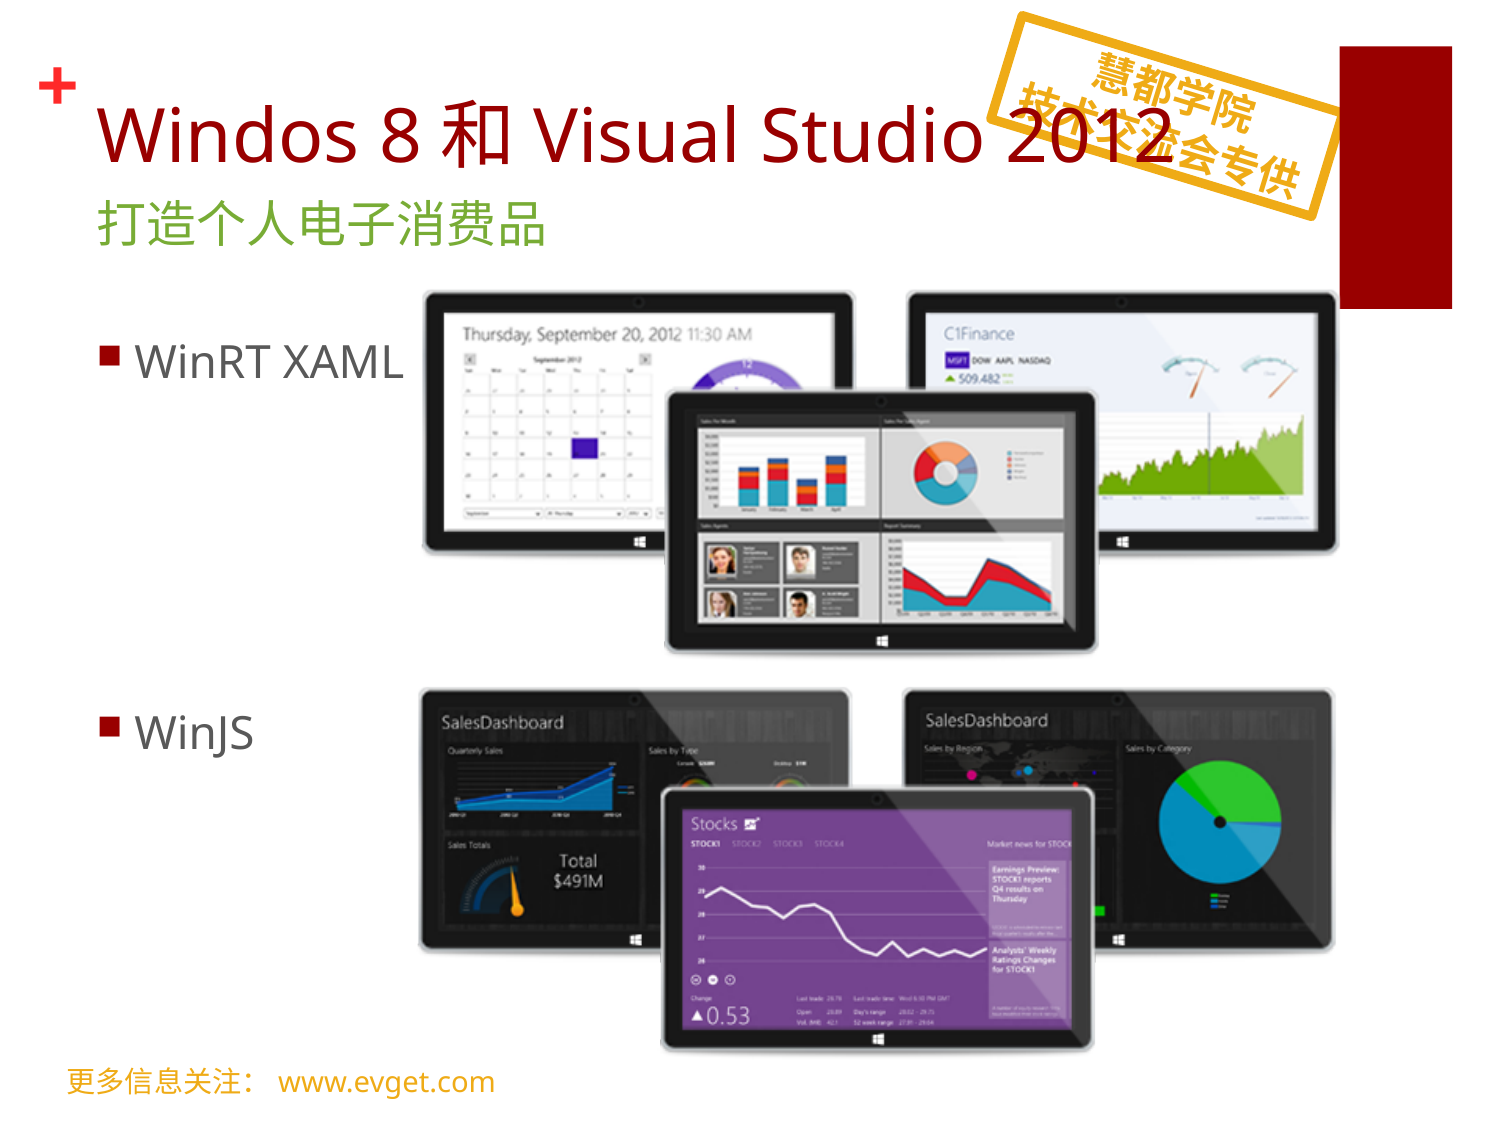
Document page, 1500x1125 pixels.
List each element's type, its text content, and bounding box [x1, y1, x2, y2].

list 打造个人电子消费品 [81, 185, 1322, 313]
list WinRT XAML WinJS [81, 324, 369, 1005]
picture [373, 265, 1381, 1082]
title Windos 8和Visual Studio 2012 [81, 22, 1322, 185]
